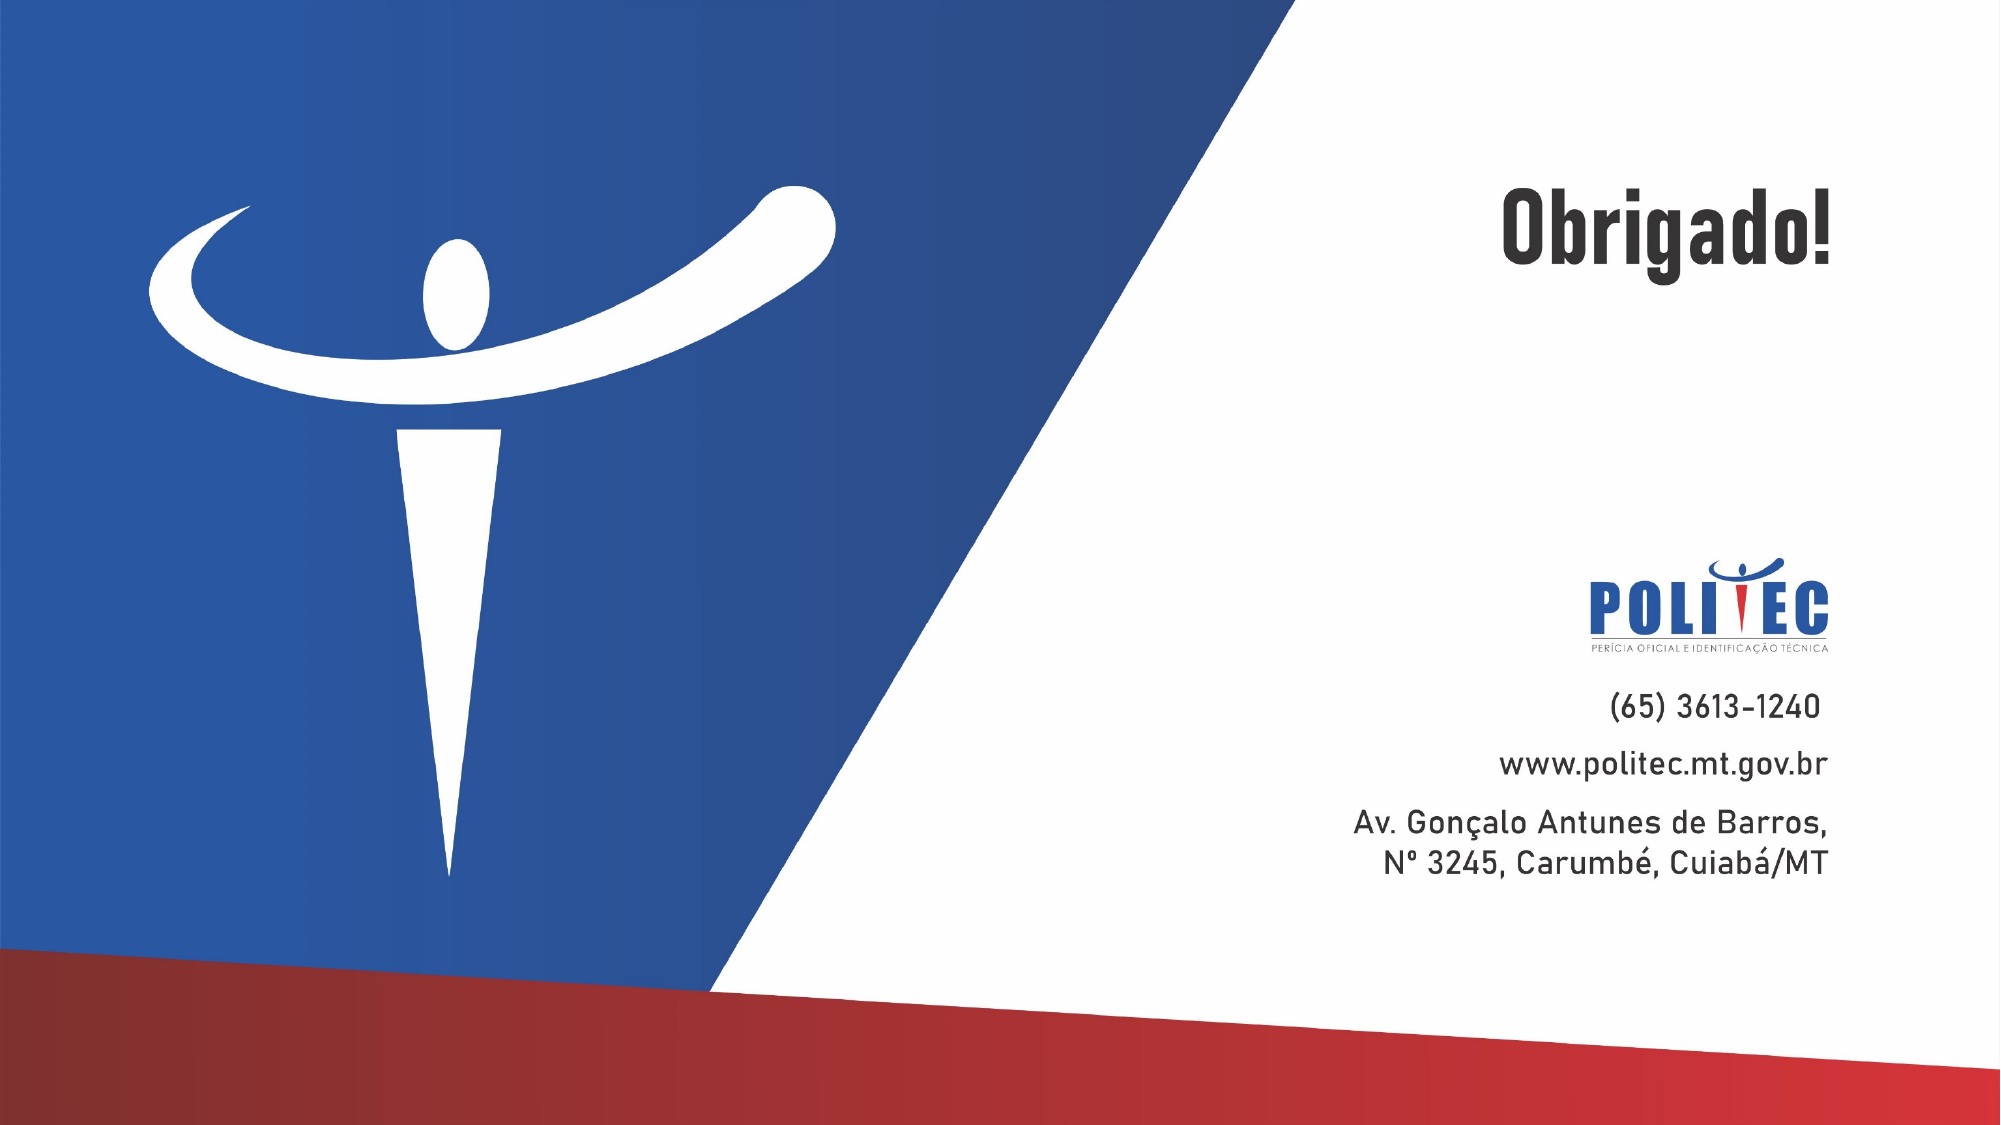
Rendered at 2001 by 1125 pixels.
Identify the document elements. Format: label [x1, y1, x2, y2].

list [0, 0, 2000, 1125]
